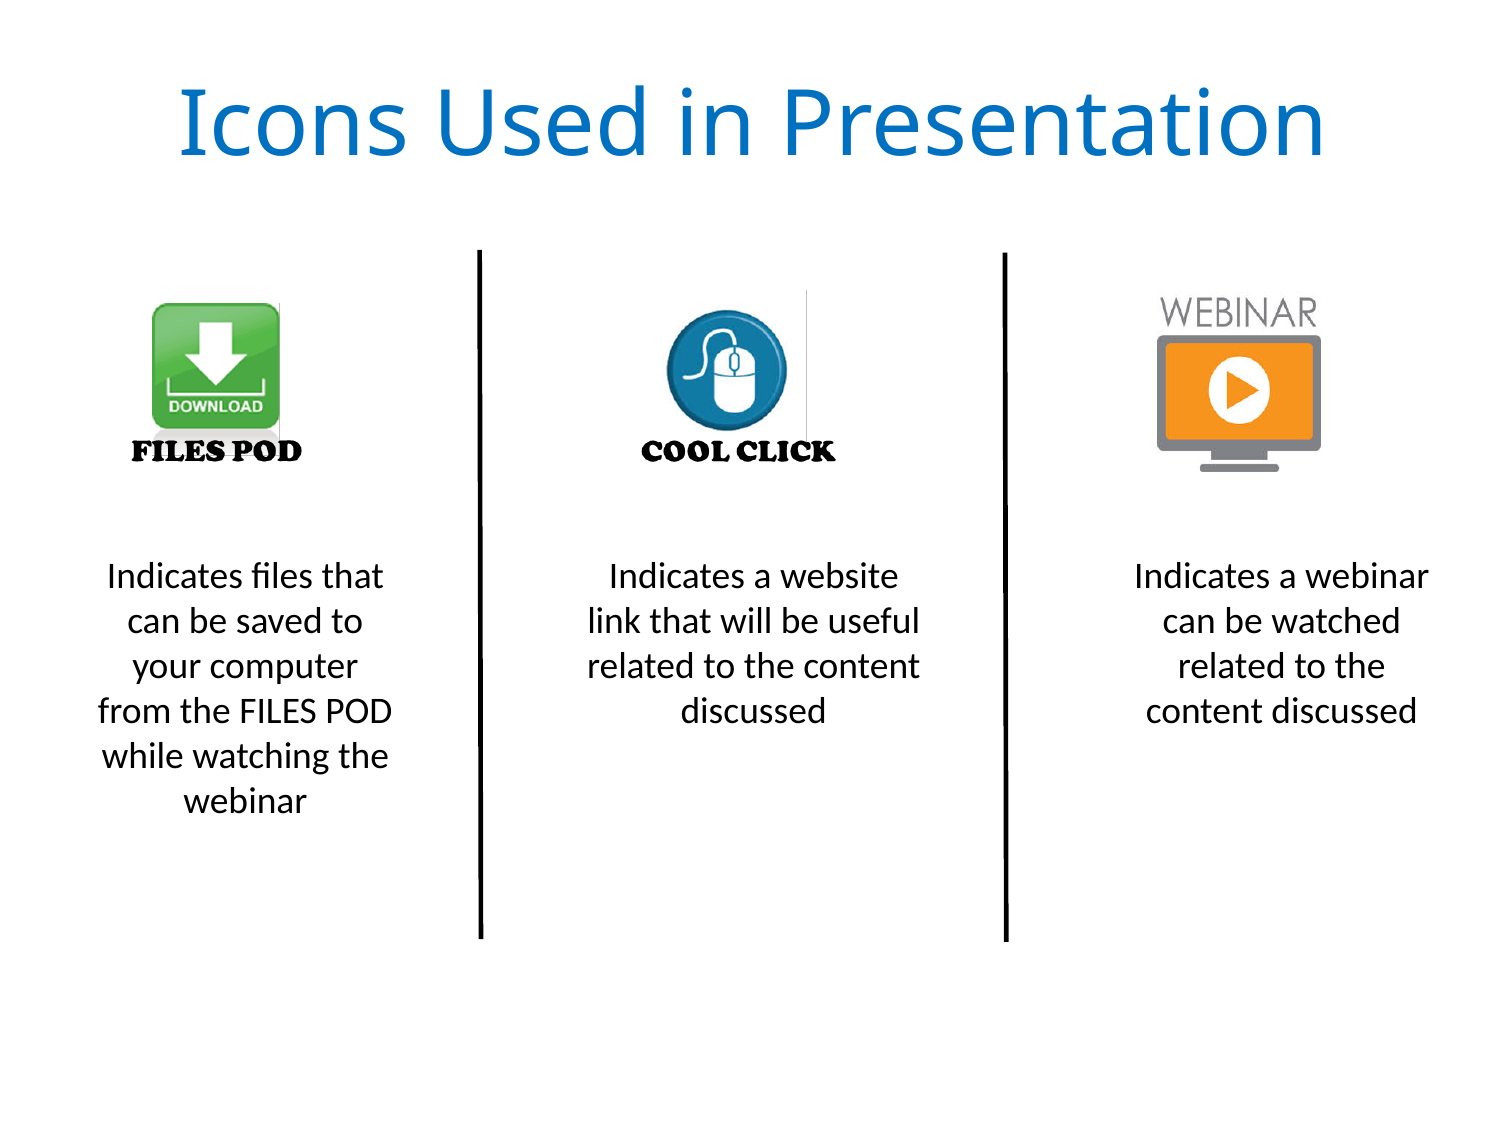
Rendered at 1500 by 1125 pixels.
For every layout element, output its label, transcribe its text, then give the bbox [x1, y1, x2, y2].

text_box Indicates files that can be saved to your computer from the FILES POD while watching the webinar [77, 543, 414, 829]
picture [1157, 292, 1321, 472]
title Icons Used in Presentation [107, 16, 1401, 234]
picture [622, 290, 854, 487]
text_box Indicates a webinar can be watched related to the content discussed [1104, 543, 1460, 739]
picture [111, 303, 320, 487]
text_box Indicates a website link that will be useful related to the content discussed [568, 543, 939, 739]
